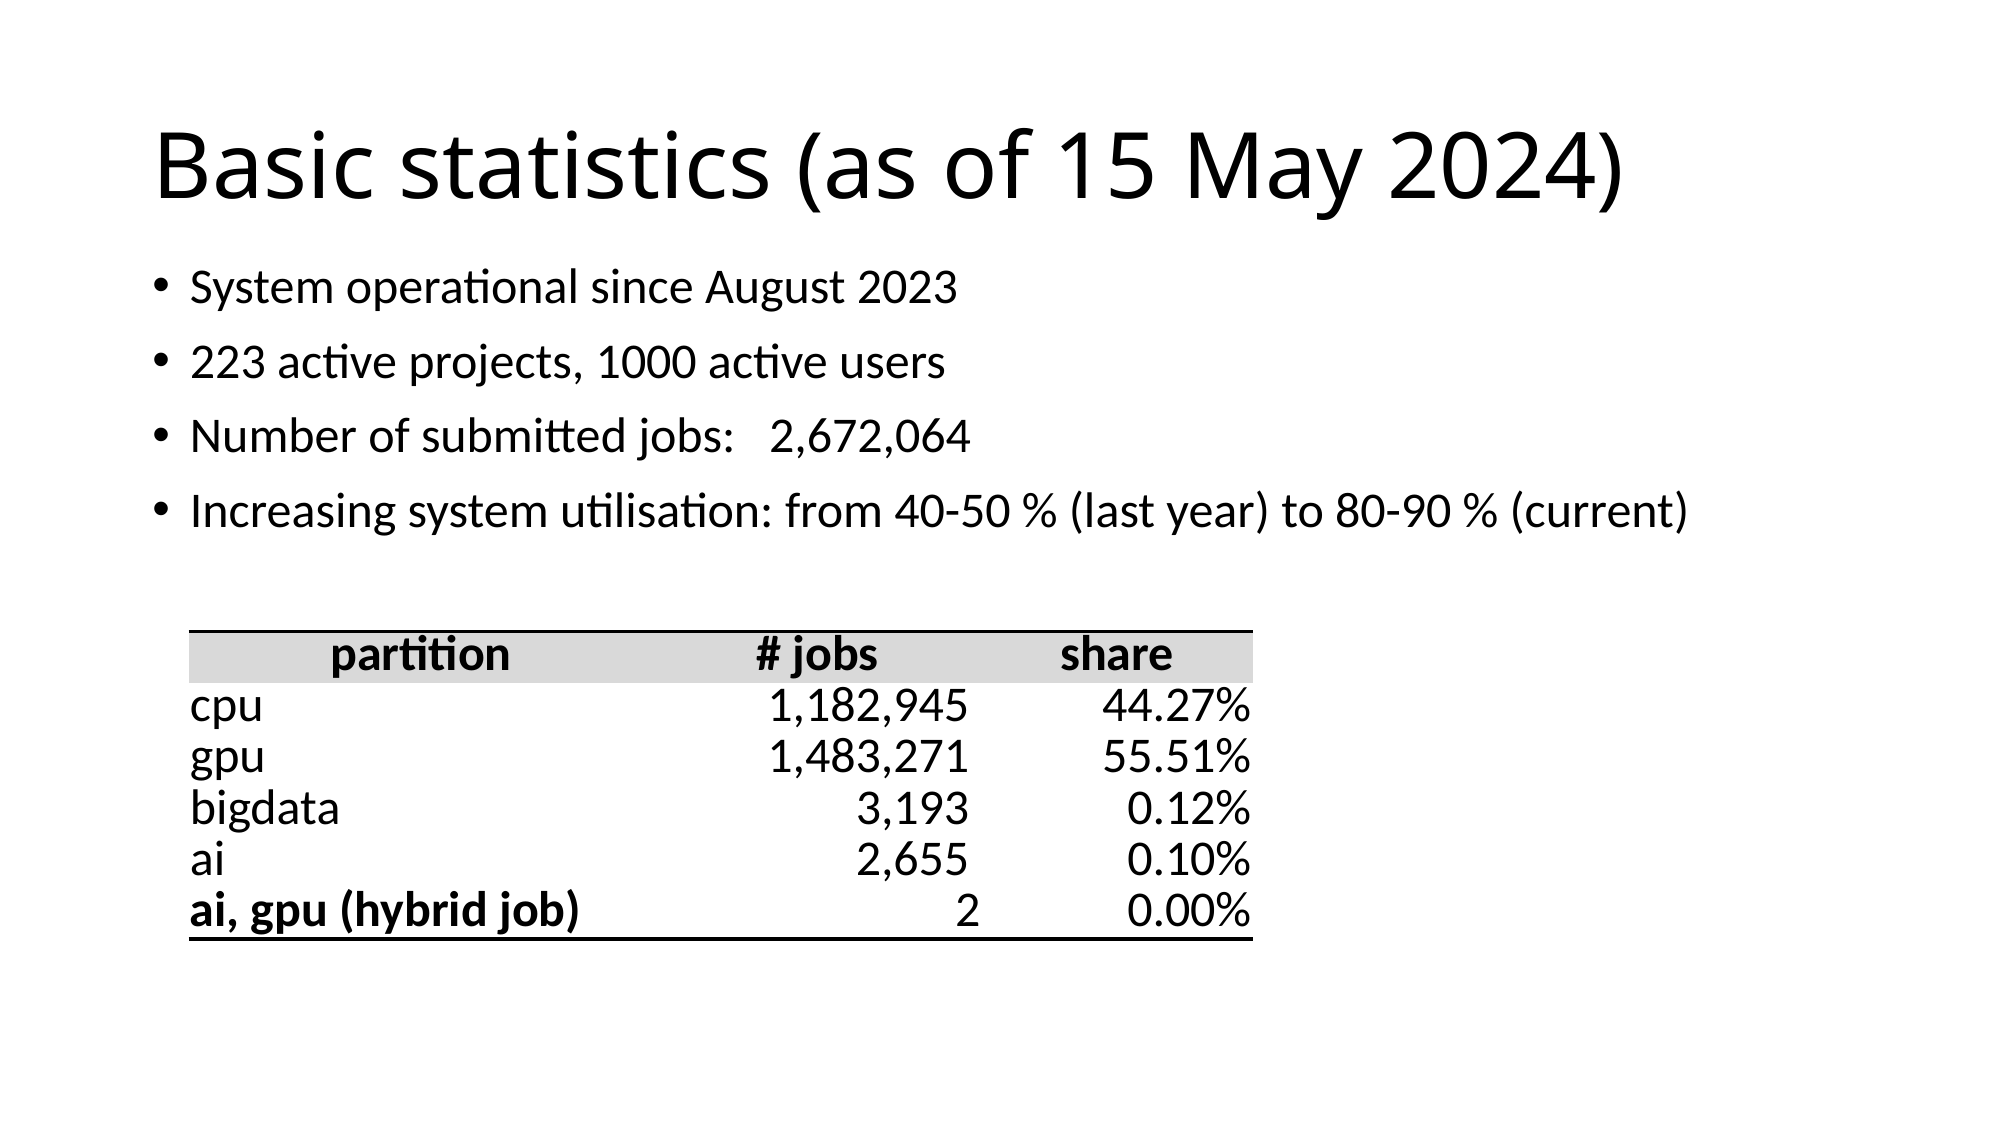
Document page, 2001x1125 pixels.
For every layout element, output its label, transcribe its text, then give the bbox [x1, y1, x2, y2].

table_cell gpu [189, 734, 654, 785]
table_cell 0.10% [982, 837, 1253, 888]
table_cell ai, gpu (hybrid job) [189, 888, 654, 937]
list System operational since August 2023 223 active projects, 1000 active users Number of submitted jobs: 2,672,064 Increasing system utilisation: from 40-50 % (last year) to 80-90 % (current) [137, 252, 1863, 967]
table_cell 1,483,271 [654, 734, 982, 785]
table_cell 55.51% [982, 734, 1253, 785]
table_header partition [189, 633, 654, 683]
table_cell ai [189, 837, 654, 888]
table_cell cpu [189, 683, 654, 734]
table_cell 0.12% [982, 785, 1253, 837]
table_cell 3,193 [654, 785, 982, 837]
table_cell 0.00% [982, 888, 1253, 937]
title Basic statistics (as of 15 May 2024) [137, 59, 1863, 252]
table_cell 1,182,945 [654, 683, 982, 734]
table_cell 2 [654, 888, 982, 937]
table_cell bigdata [189, 785, 654, 837]
table_cell 44.27% [982, 683, 1253, 734]
table_cell 2,655 [654, 837, 982, 888]
table_header # jobs [654, 633, 982, 683]
table_header share [982, 633, 1253, 683]
